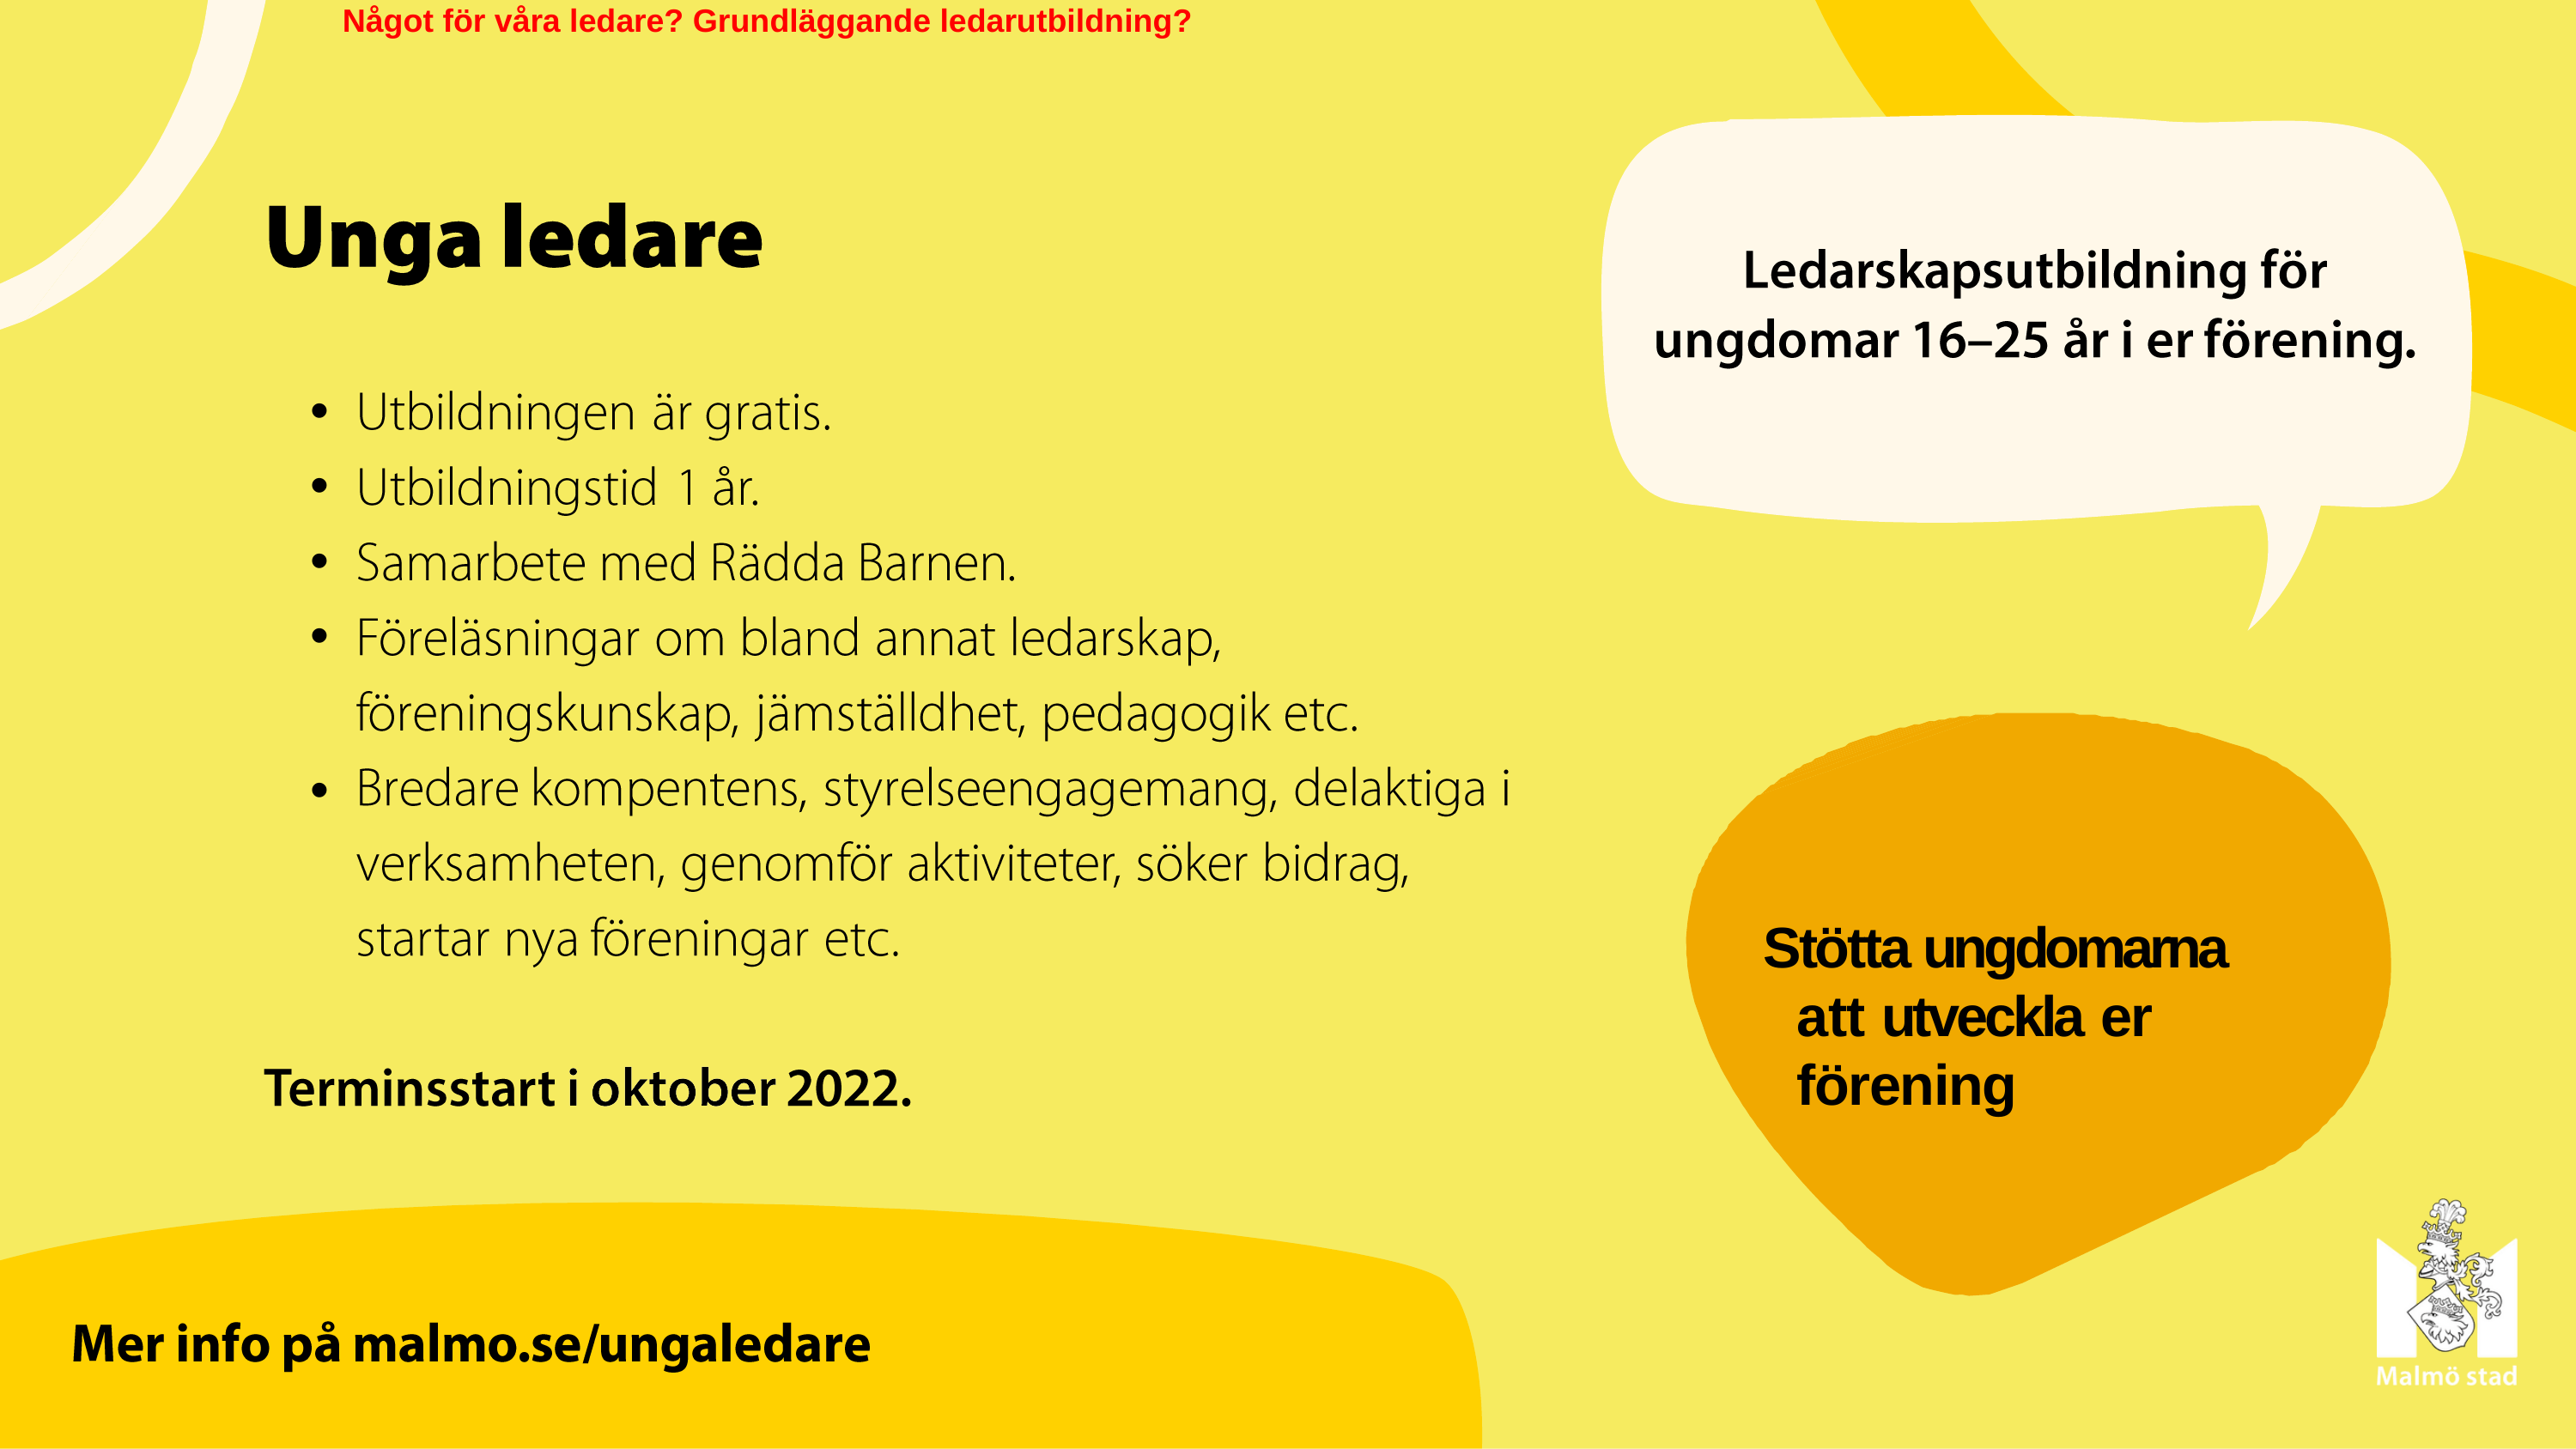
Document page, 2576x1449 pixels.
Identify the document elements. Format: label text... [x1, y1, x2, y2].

text_box • • • • • [307, 362, 331, 819]
text_box [1686, 712, 2391, 1296]
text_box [1653, 234, 2430, 371]
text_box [70, 1307, 898, 1375]
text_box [355, 905, 919, 969]
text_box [355, 453, 769, 518]
text_box [0, 1202, 1483, 1449]
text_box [355, 604, 1247, 669]
text_box [2464, 250, 2576, 433]
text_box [355, 829, 1433, 894]
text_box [355, 755, 1522, 819]
text_box [1601, 114, 2473, 631]
text_box Stötta ungdomarna att utveckla er förening [1761, 906, 2307, 1117]
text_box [355, 679, 1378, 743]
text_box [264, 1052, 937, 1119]
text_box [355, 379, 849, 443]
text_box [1815, 0, 2074, 116]
picture [2377, 1198, 2518, 1386]
text_box Något för våra ledare? Grundläggande ledarutbildning? [0, 0, 2576, 1449]
text_box [0, 0, 266, 330]
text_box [264, 176, 808, 289]
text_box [355, 529, 1032, 593]
